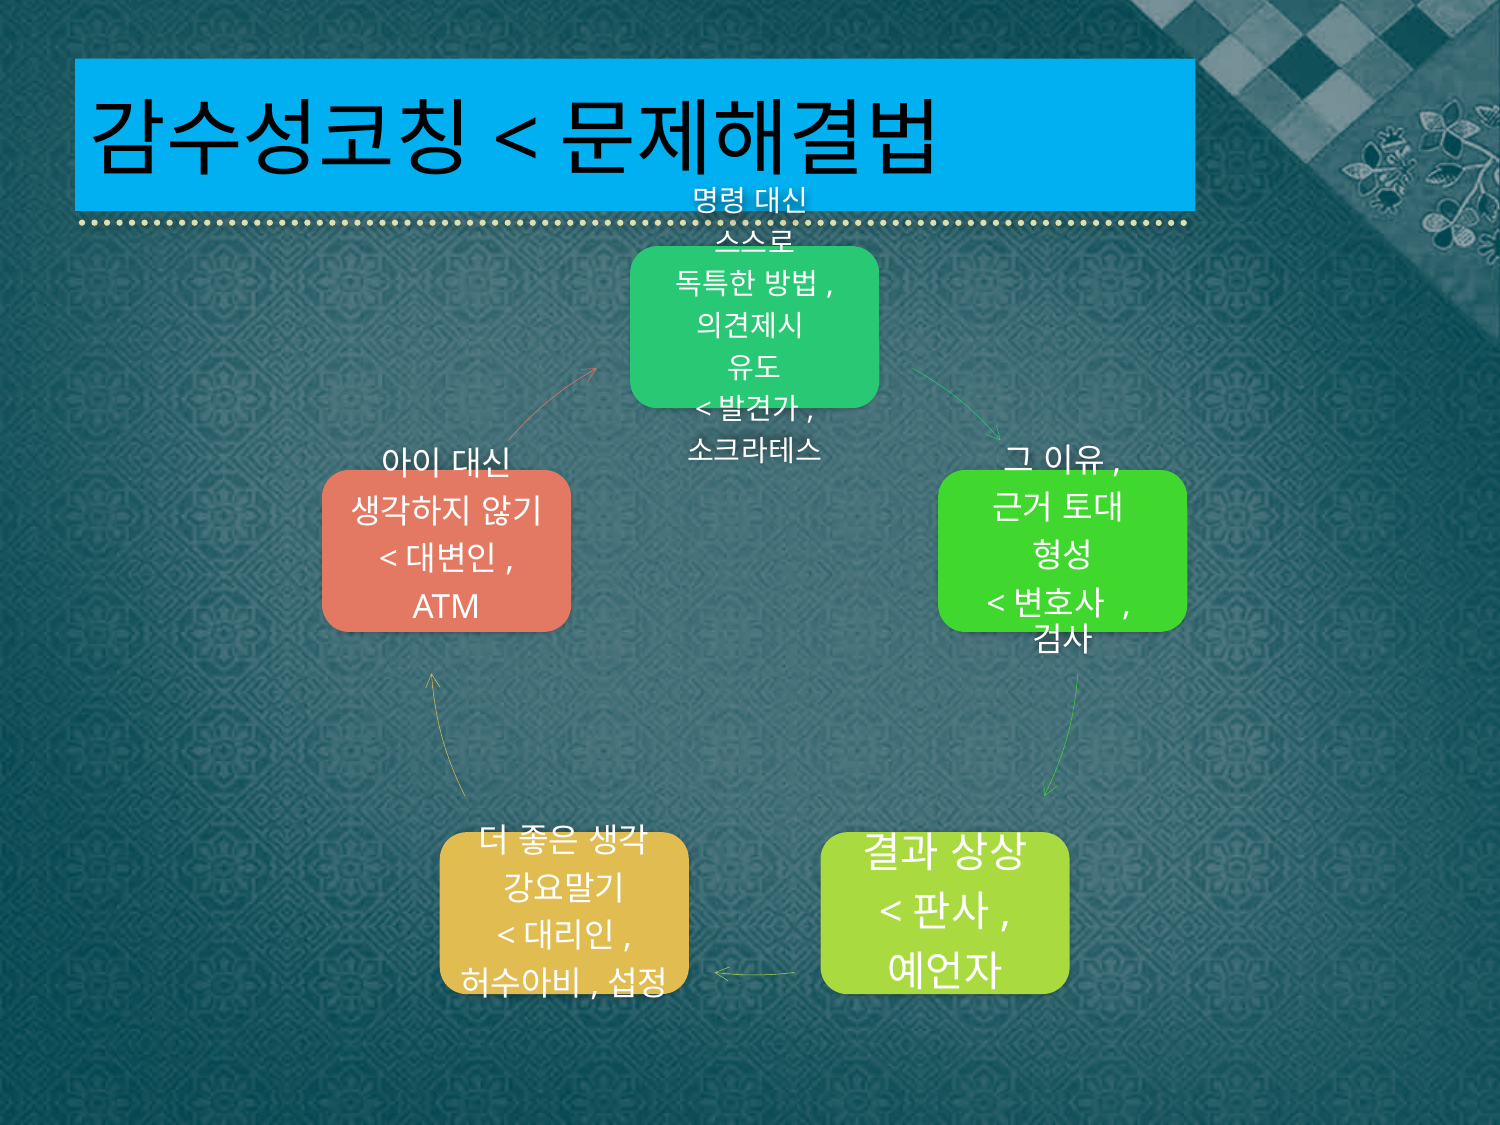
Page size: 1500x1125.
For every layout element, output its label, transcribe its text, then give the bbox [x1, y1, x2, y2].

title 감수성코칭<문제해결법 [75, 58, 1196, 211]
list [79, 246, 1430, 1006]
